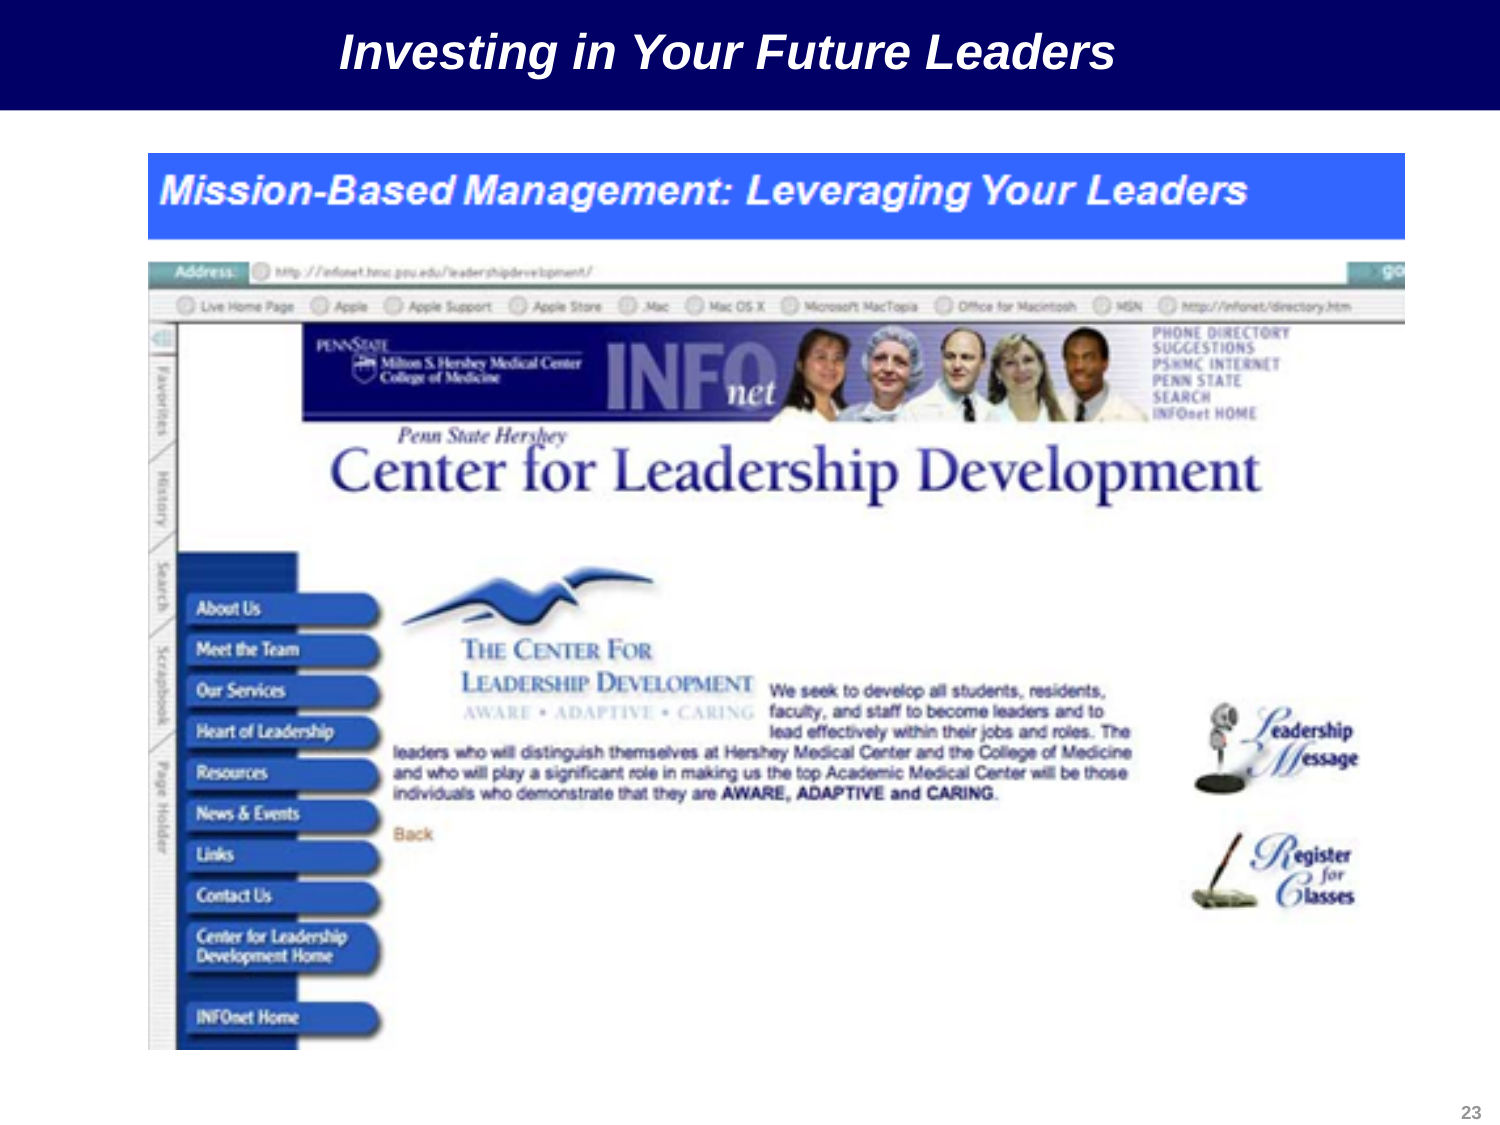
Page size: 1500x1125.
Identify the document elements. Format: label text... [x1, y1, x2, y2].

picture [148, 152, 1405, 1051]
title Investing in Your Future Leaders [122, 0, 1334, 150]
